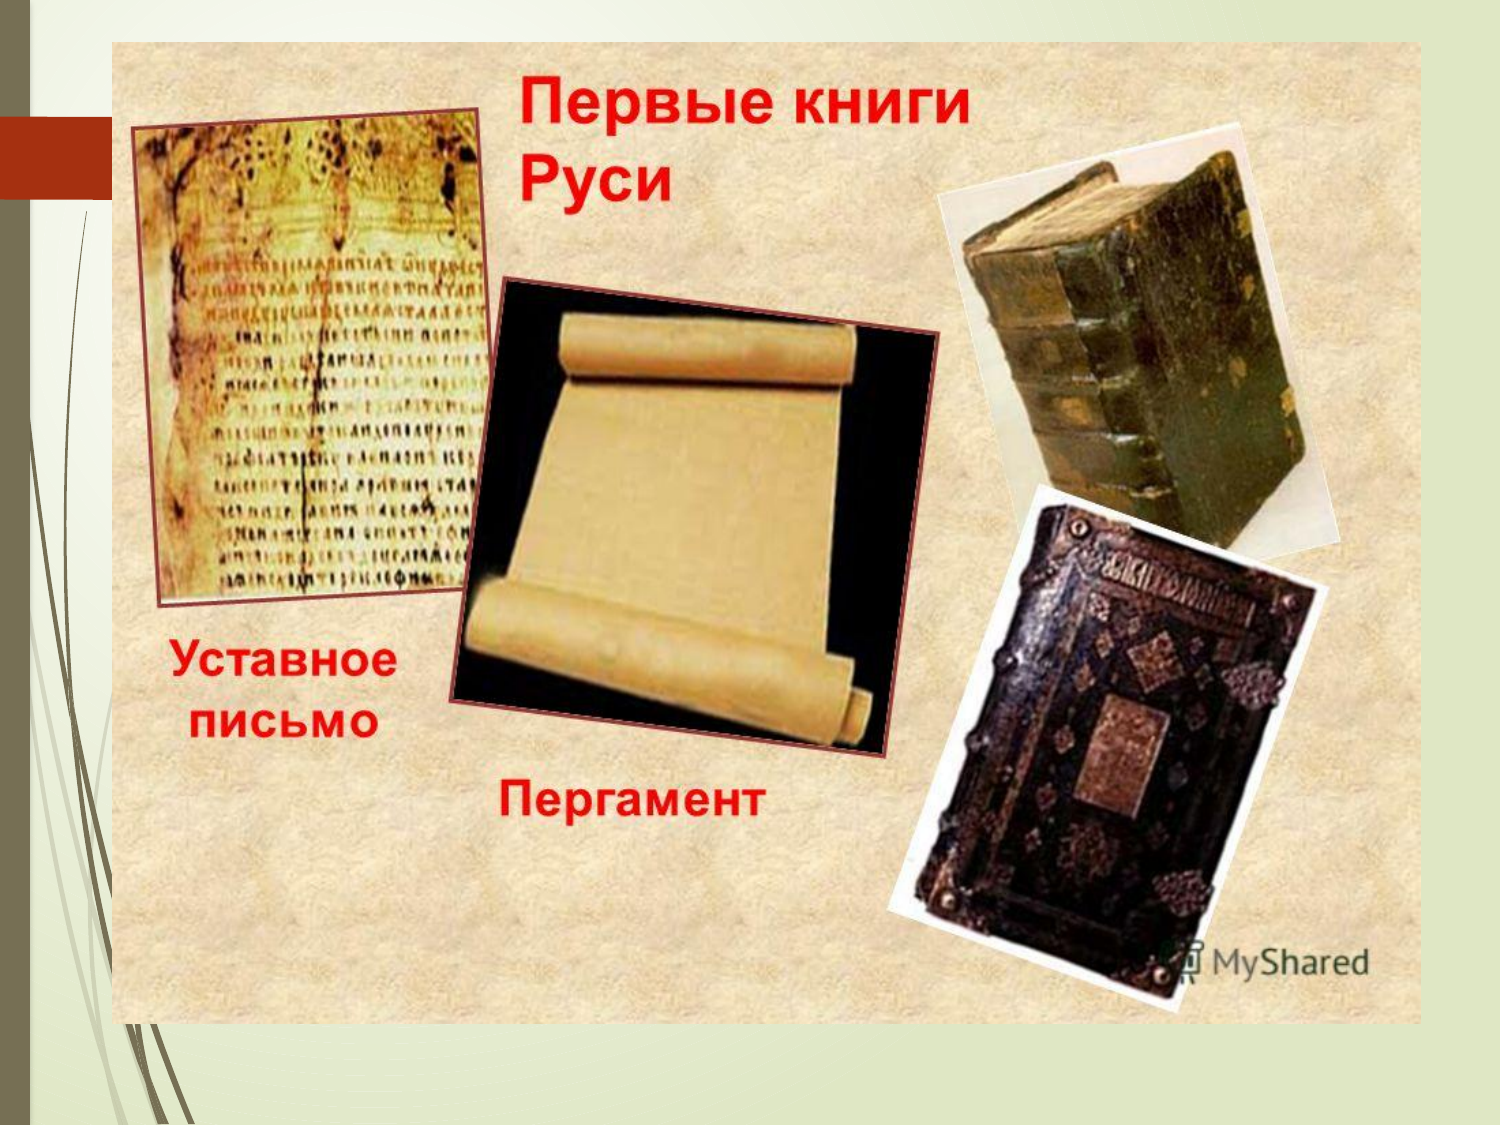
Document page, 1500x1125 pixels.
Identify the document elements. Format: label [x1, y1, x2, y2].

picture [111, 42, 1421, 1025]
